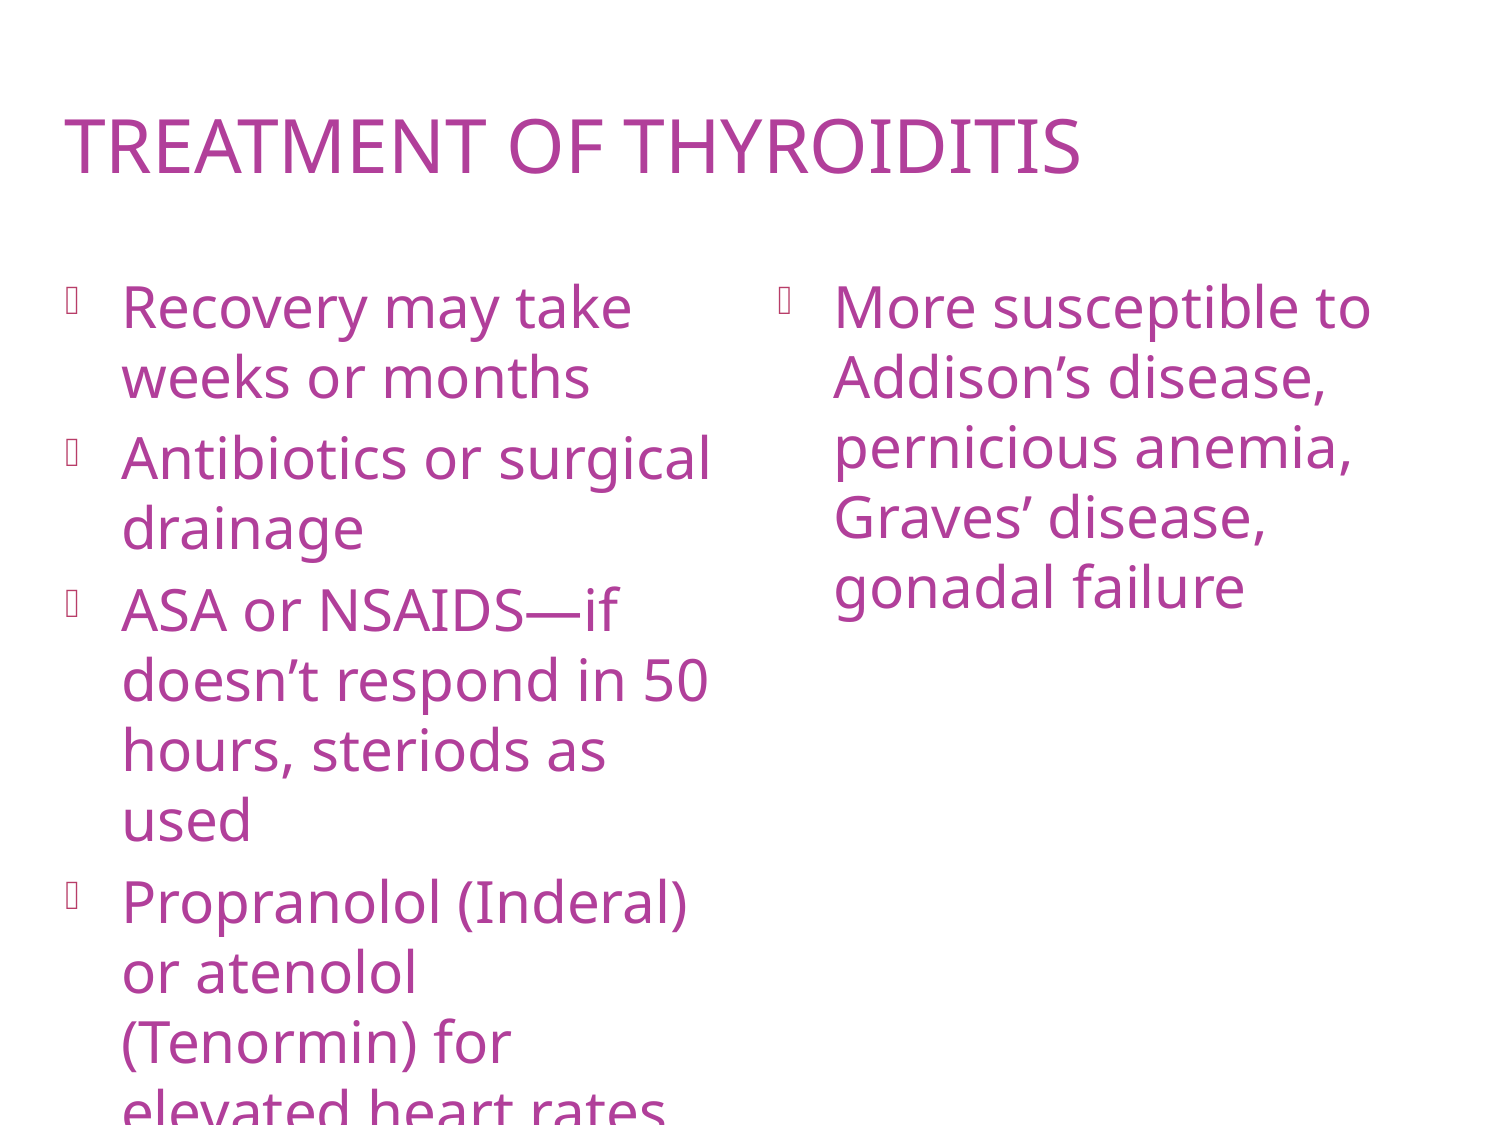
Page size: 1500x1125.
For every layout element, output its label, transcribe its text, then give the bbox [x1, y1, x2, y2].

title Treatment of thyroiditis [49, 75, 1475, 213]
list Recovery may take weeks or months Antibiotics or surgical drainage ASA or NSAIDS—if doesn’t respond in 50 hours, steriods as used Propranolol (Inderal) or atenolol (Tenormin) for elevated heart rates [49, 262, 738, 1038]
list More susceptible to Addison’s disease, pernicious anemia, Graves’ disease, gonadal failure [762, 262, 1476, 1038]
